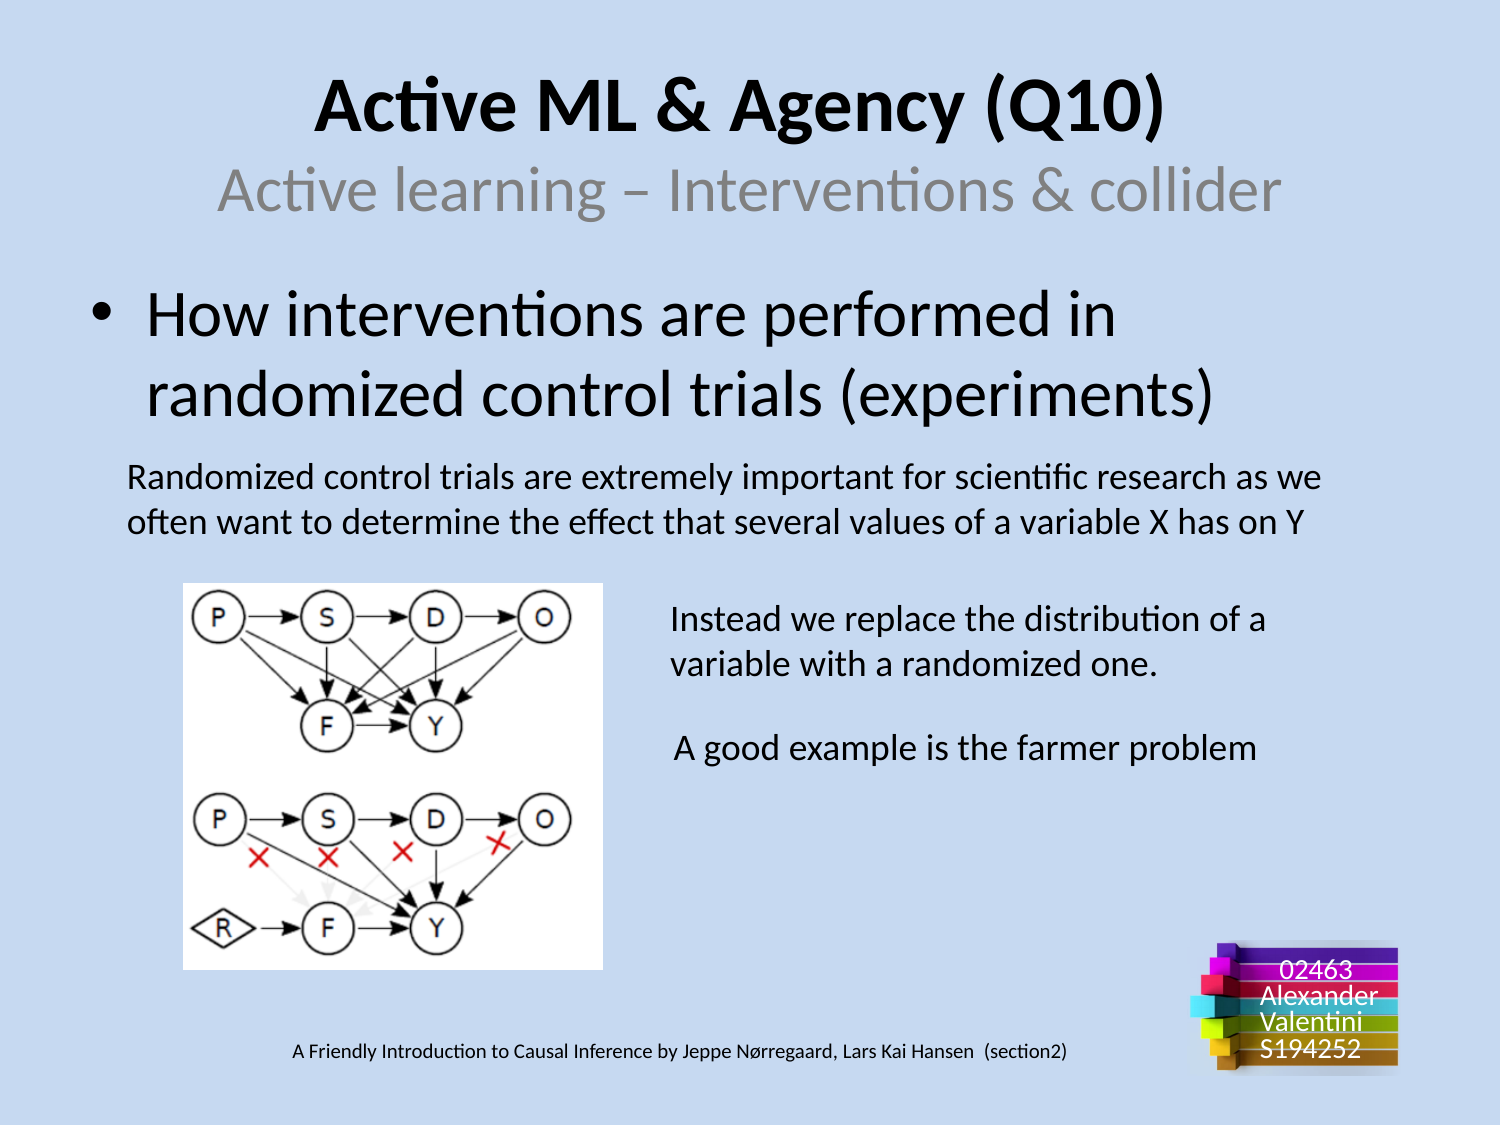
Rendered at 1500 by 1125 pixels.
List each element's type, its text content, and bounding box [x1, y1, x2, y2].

text_box 02463 Alexander Valentini S194252 [1245, 951, 1421, 1116]
text_box Randomized control trials are extremely important for scientific research as we often want to determine the effect that several values of a variable X has on Y [112, 444, 1421, 550]
text_box Instead we replace the distribution of a variable with a randomized one. [655, 586, 1294, 692]
text_box A good example is the farmer problem [658, 715, 1274, 776]
list How interventions are performed in randomized control trials (experiments) [75, 262, 1425, 457]
title Active ML & Agency (Q10) Active learning – Interventions & collider [75, 45, 1425, 233]
picture [1186, 940, 1401, 1077]
text_box A Friendly Introduction to Causal Inference by Jeppe Nørregaard, Lars Kai Hansen (section2) [277, 1029, 1181, 1070]
picture [182, 583, 603, 971]
